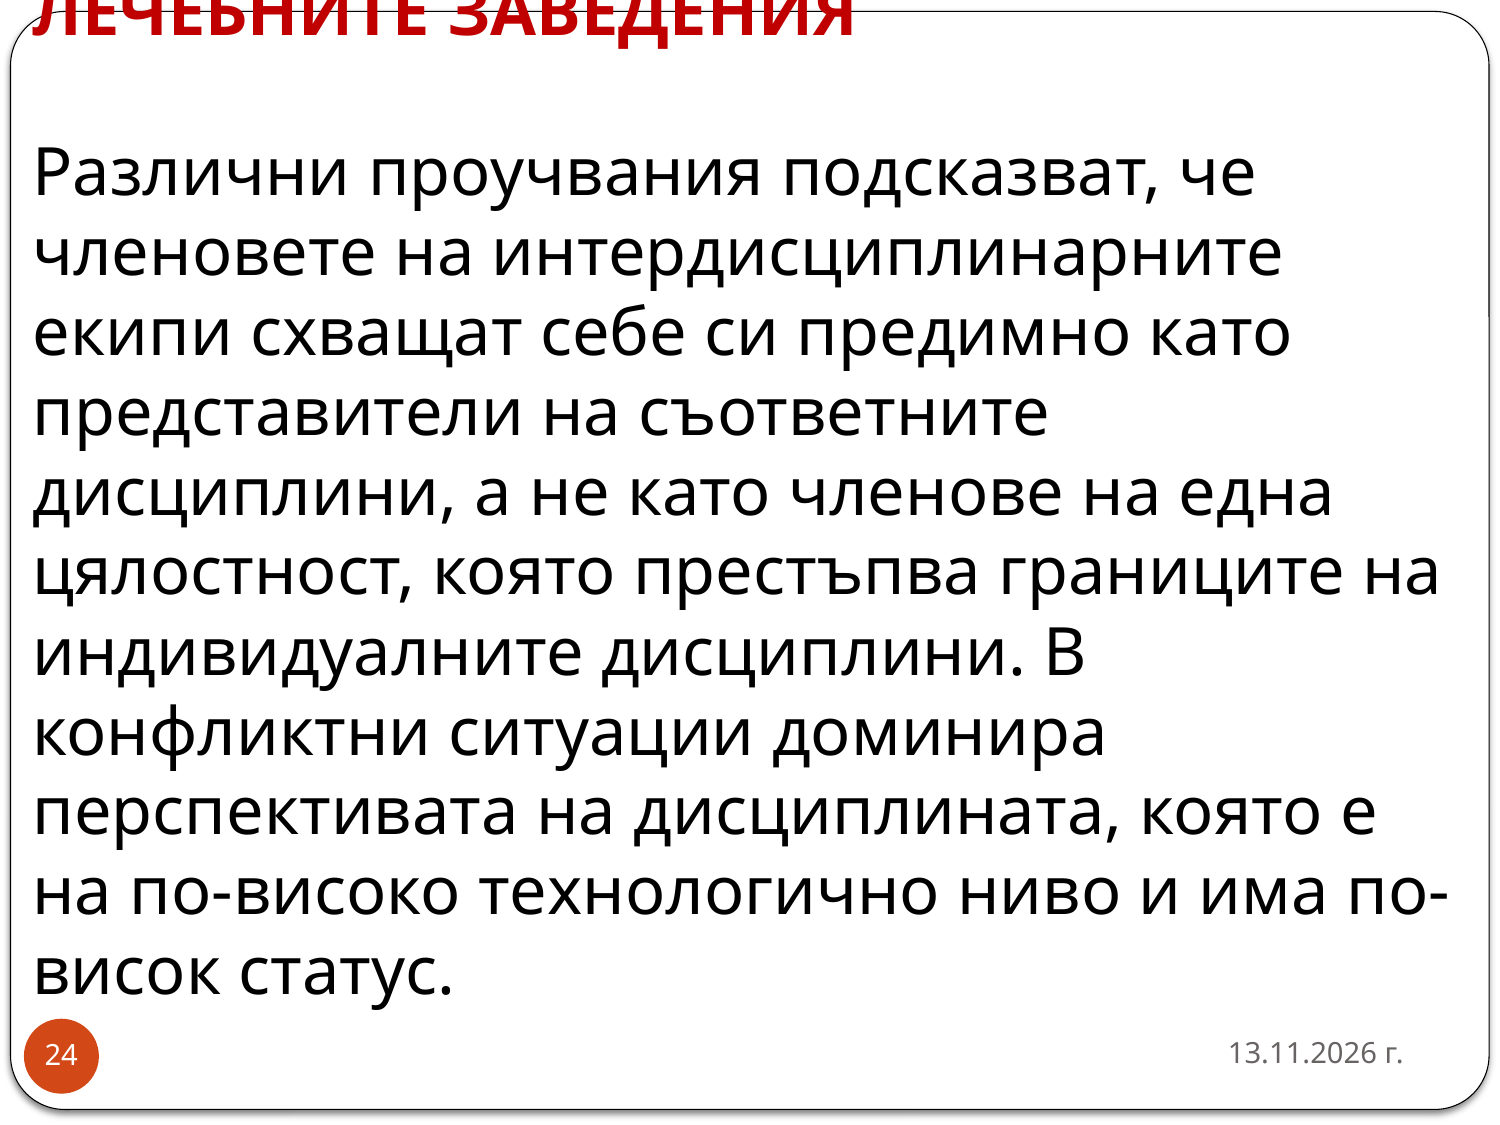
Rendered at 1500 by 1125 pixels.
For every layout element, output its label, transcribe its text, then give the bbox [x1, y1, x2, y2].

title Интердисциплинарен конфликт в лечебните заведения Различни проучвания подсказват, че членовете на интердисциплинарните екипи схващат себе си предимно като представители на съответните дисциплини, а не като членове на една цялостност, която престъпва границите на индивидуалните дисциплини. В конфликтни ситуации доминира перспективата на дисциплината, която е на по-високо технологично ниво и има по-висок статус. [17, 45, 1483, 1024]
slide_number 24 [23, 1018, 99, 1094]
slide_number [1012, 1015, 1419, 1094]
